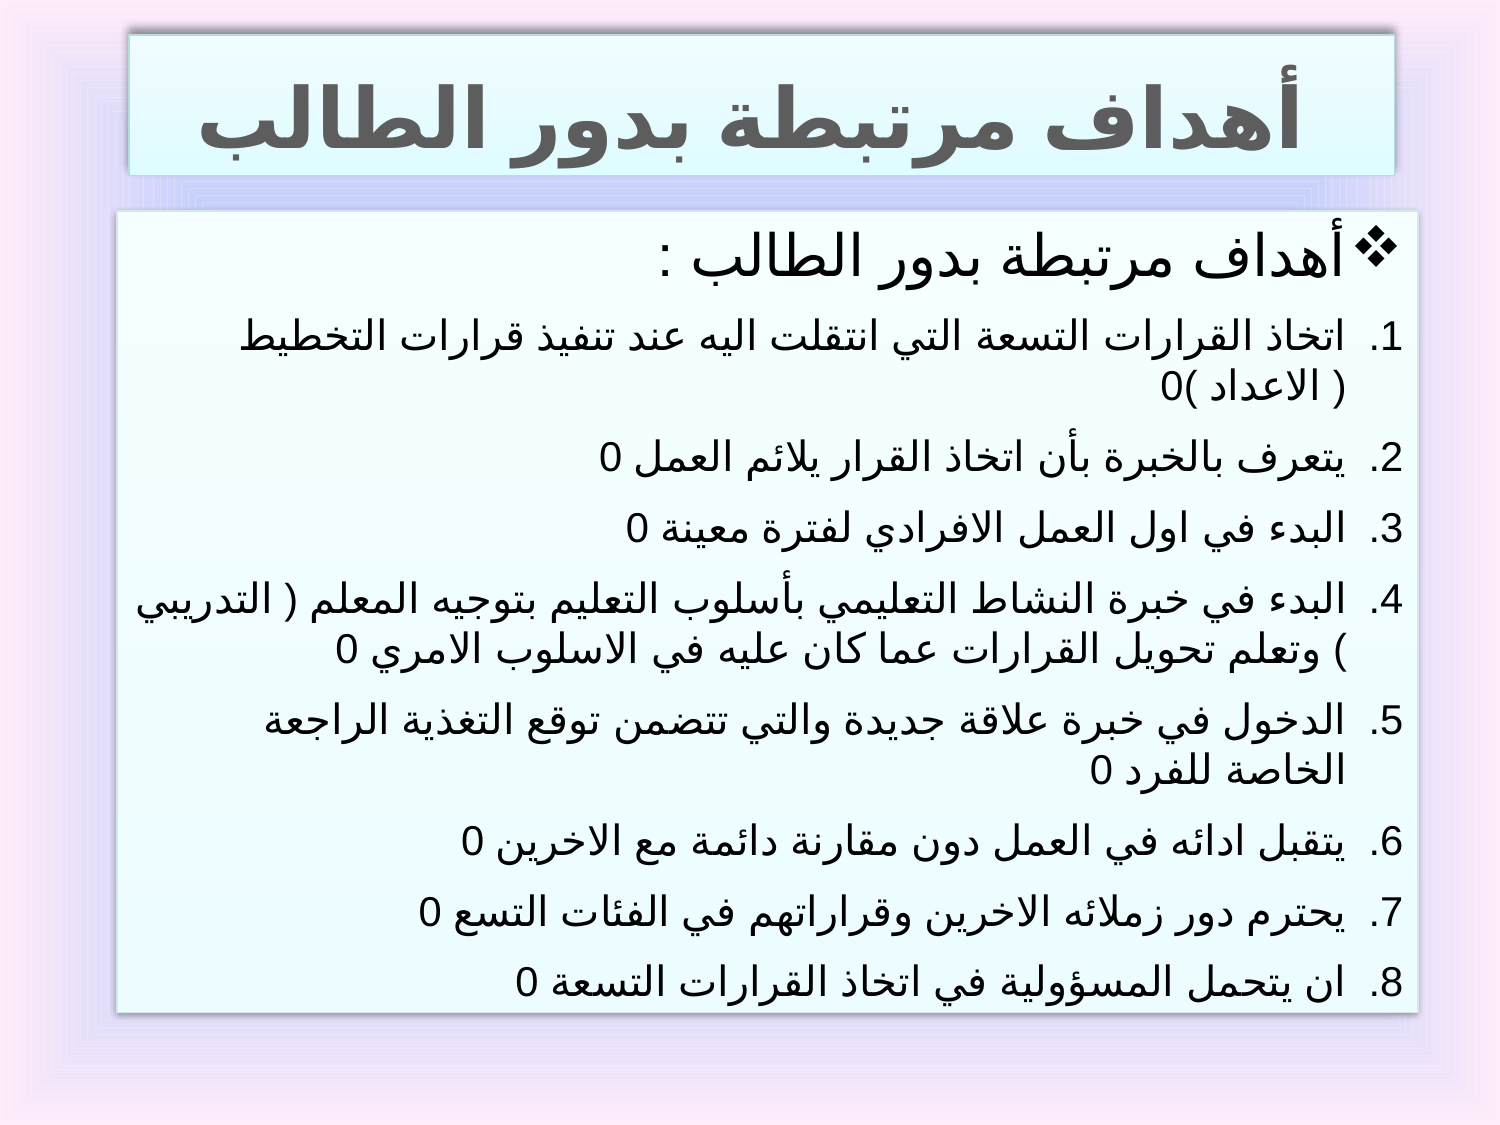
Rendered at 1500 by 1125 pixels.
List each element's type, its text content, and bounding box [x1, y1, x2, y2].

text_box أهداف مرتبطة بدور الطالب [128, 34, 1395, 176]
text_box أهداف مرتبطة بدور الطالب : اتخاذ القرارات التسعة التي انتقلت اليه عند تنفيذ قرارات التخطيط ( الاعداد )0 يتعرف بالخبرة بأن اتخاذ القرار يلائم العمل 0 البدء في اول العمل الافرادي لفترة معينة 0 البدء في خبرة النشاط التعليمي بأسلوب التعليم بتوجيه المعلم ( التدريبي ) وتعلم تحويل القرارات عما كان عليه في الاسلوب الامري 0 الدخول في خبرة علاقة جديدة والتي تتضمن توقع التغذية الراجعة الخاصة للفرد 0 يتقبل ادائه في العمل دون مقارنة دائمة مع الاخرين 0 يحترم دور زملائه الاخرين وقراراتهم في الفئات التسع 0 ان يتحمل المسؤولية في اتخاذ القرارات التسعة 0 [116, 210, 1419, 1013]
